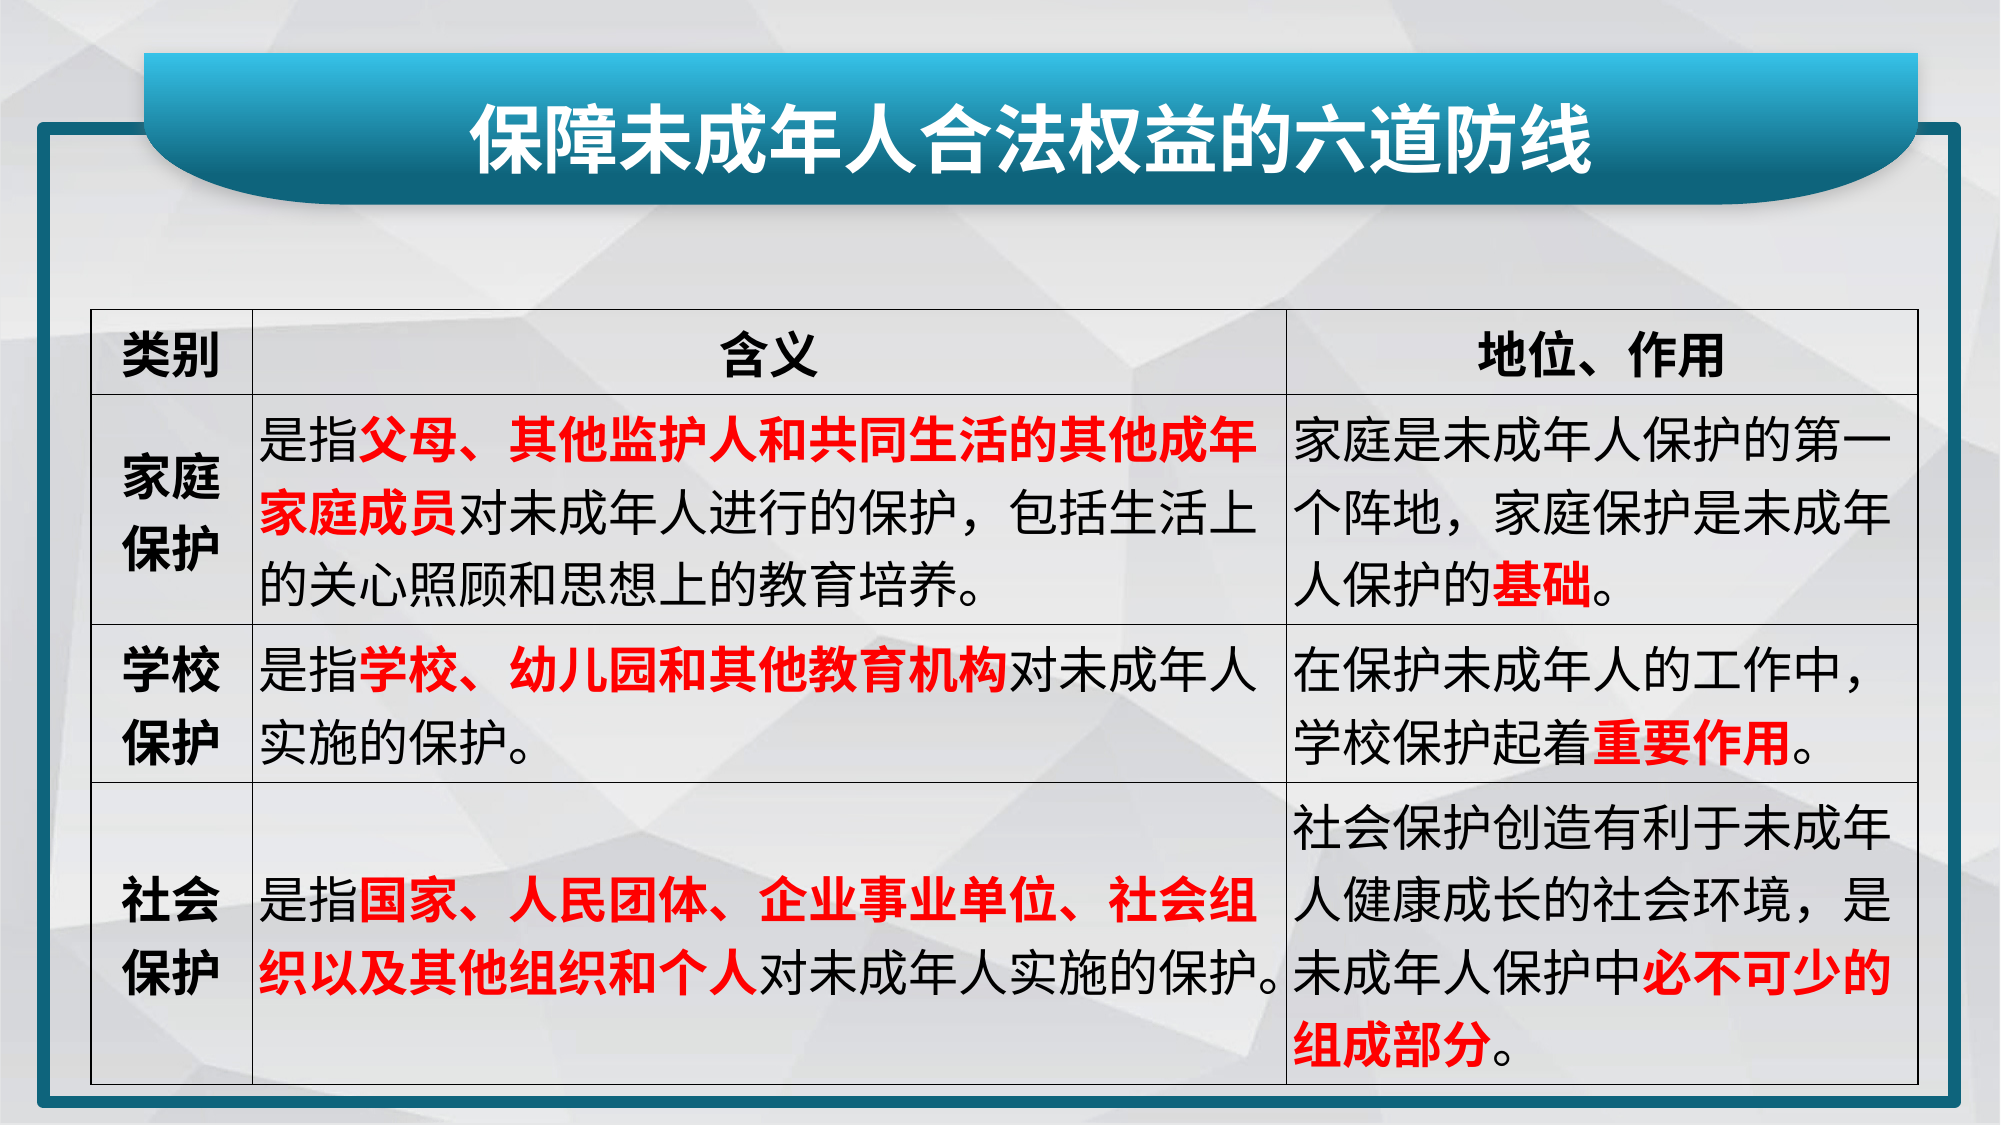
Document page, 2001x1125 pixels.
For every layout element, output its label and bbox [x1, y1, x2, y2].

text_box [43, 52, 1955, 1103]
picture [0, 0, 2001, 1125]
